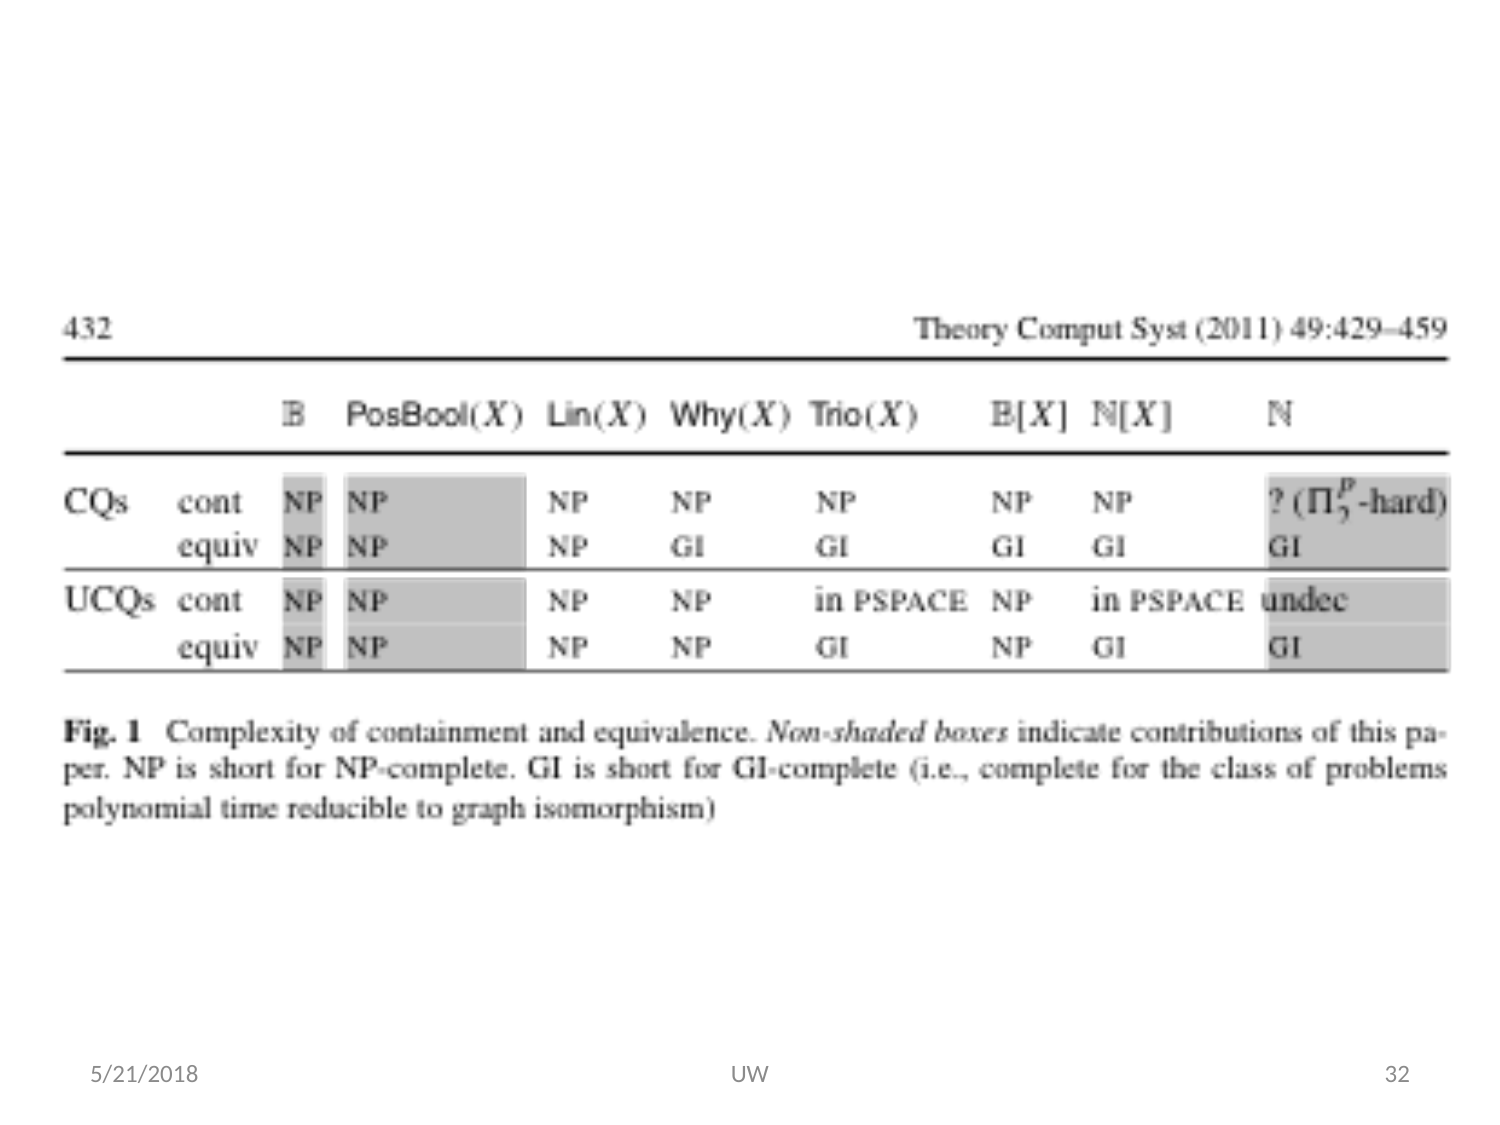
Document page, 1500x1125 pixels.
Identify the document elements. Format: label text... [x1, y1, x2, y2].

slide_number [75, 1042, 425, 1103]
footer UW [512, 1042, 988, 1103]
slide_number 32 [1074, 1042, 1425, 1103]
picture [12, 224, 1500, 903]
